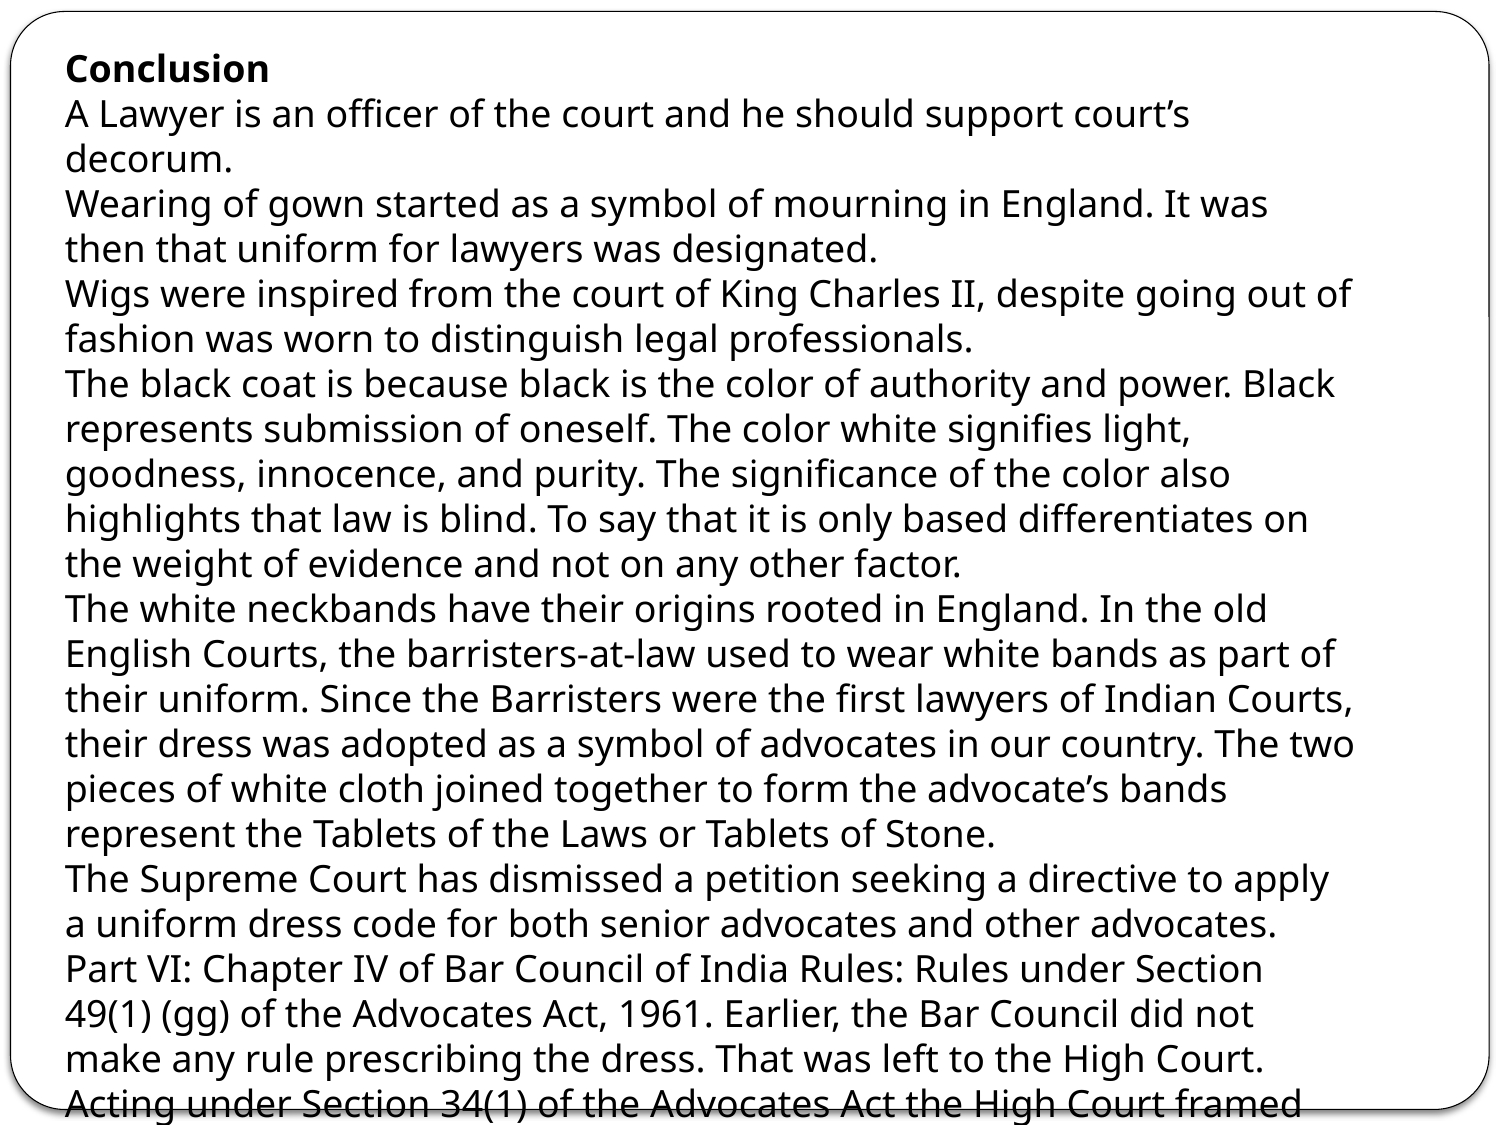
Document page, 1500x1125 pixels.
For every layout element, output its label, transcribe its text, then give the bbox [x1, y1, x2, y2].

text_box Conclusion A Lawyer is an officer of the court and he should support court’s decorum. Wearing of gown started as a symbol of mourning in England. It was then that uniform for lawyers was designated. Wigs were inspired from the court of King Charles II, despite going out of fashion was worn to distinguish legal professionals. The black coat is because black is the color of authority and power. Black represents submission of oneself. The color white signifies light, goodness, innocence, and purity. The significance of the color also highlights that law is blind. To say that it is only based differentiates on the weight of evidence and not on any other factor. The white neckbands have their origins rooted in England. In the old English Courts, the barristers-at-law used to wear white bands as part of their uniform. Since the Barristers were the first lawyers of Indian Courts, their dress was adopted as a symbol of advocates in our country. The two pieces of white cloth joined together to form the advocate’s bands represent the Tablets of the Laws or Tablets of Stone. The Supreme Court has dismissed a petition seeking a directive to apply a uniform dress code for both senior advocates and other advocates. Part VI: Chapter IV of Bar Council of India Rules: Rules under Section 49(1) (gg) of the Advocates Act, 1961. Earlier, the Bar Council did not make any rule prescribing the dress. That was left to the High Court. Acting under Section 34(1) of the Advocates Act the High Court framed rules. [50, 37, 1375, 1125]
